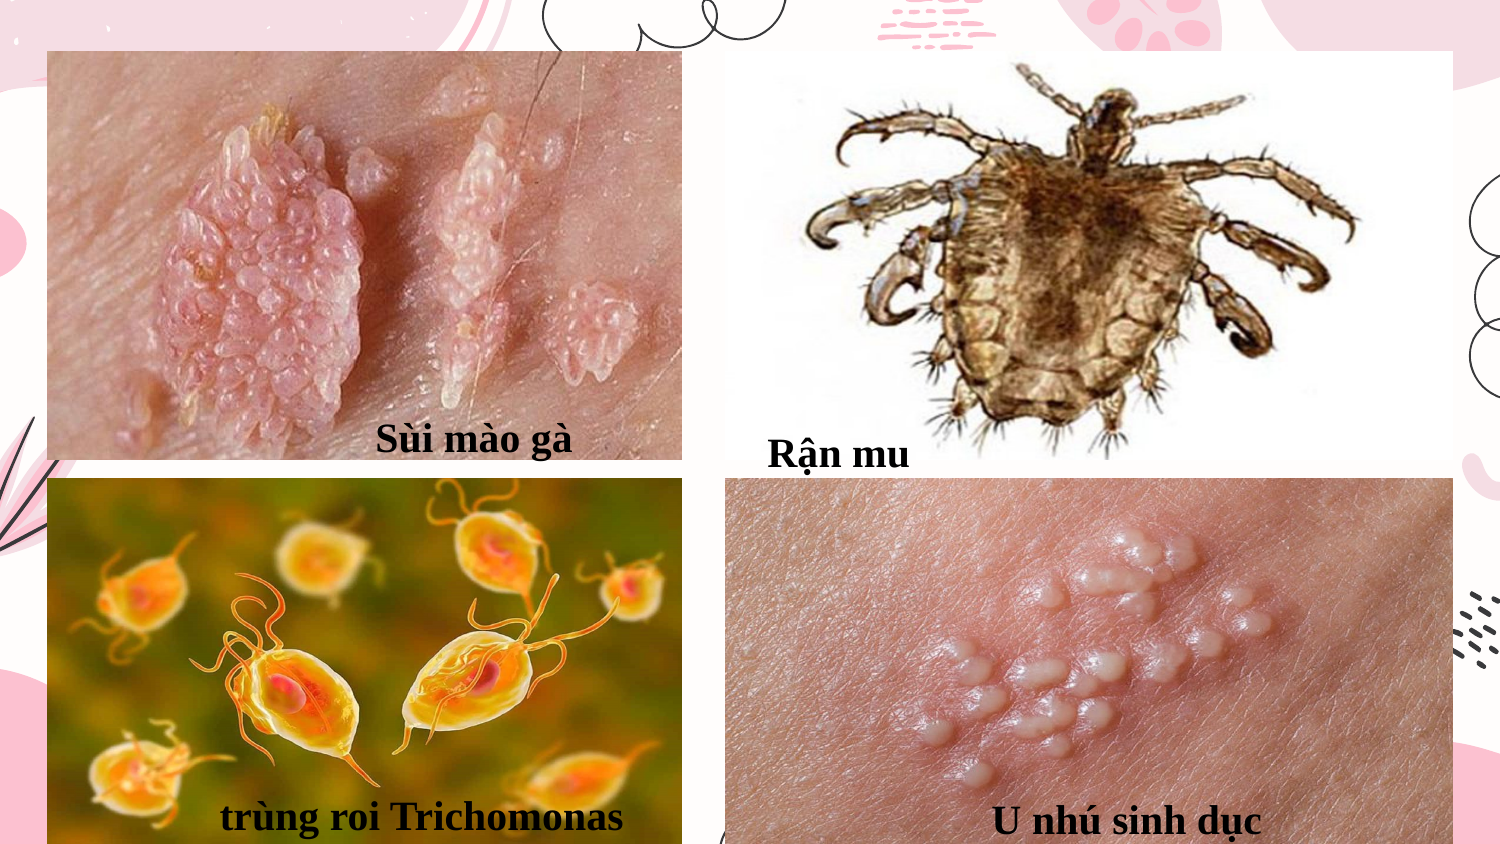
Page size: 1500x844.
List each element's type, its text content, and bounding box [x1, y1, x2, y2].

picture [724, 478, 1453, 844]
picture [724, 51, 1453, 460]
text_box Rận mu [752, 469, 926, 477]
picture [47, 478, 682, 844]
picture [47, 51, 682, 460]
